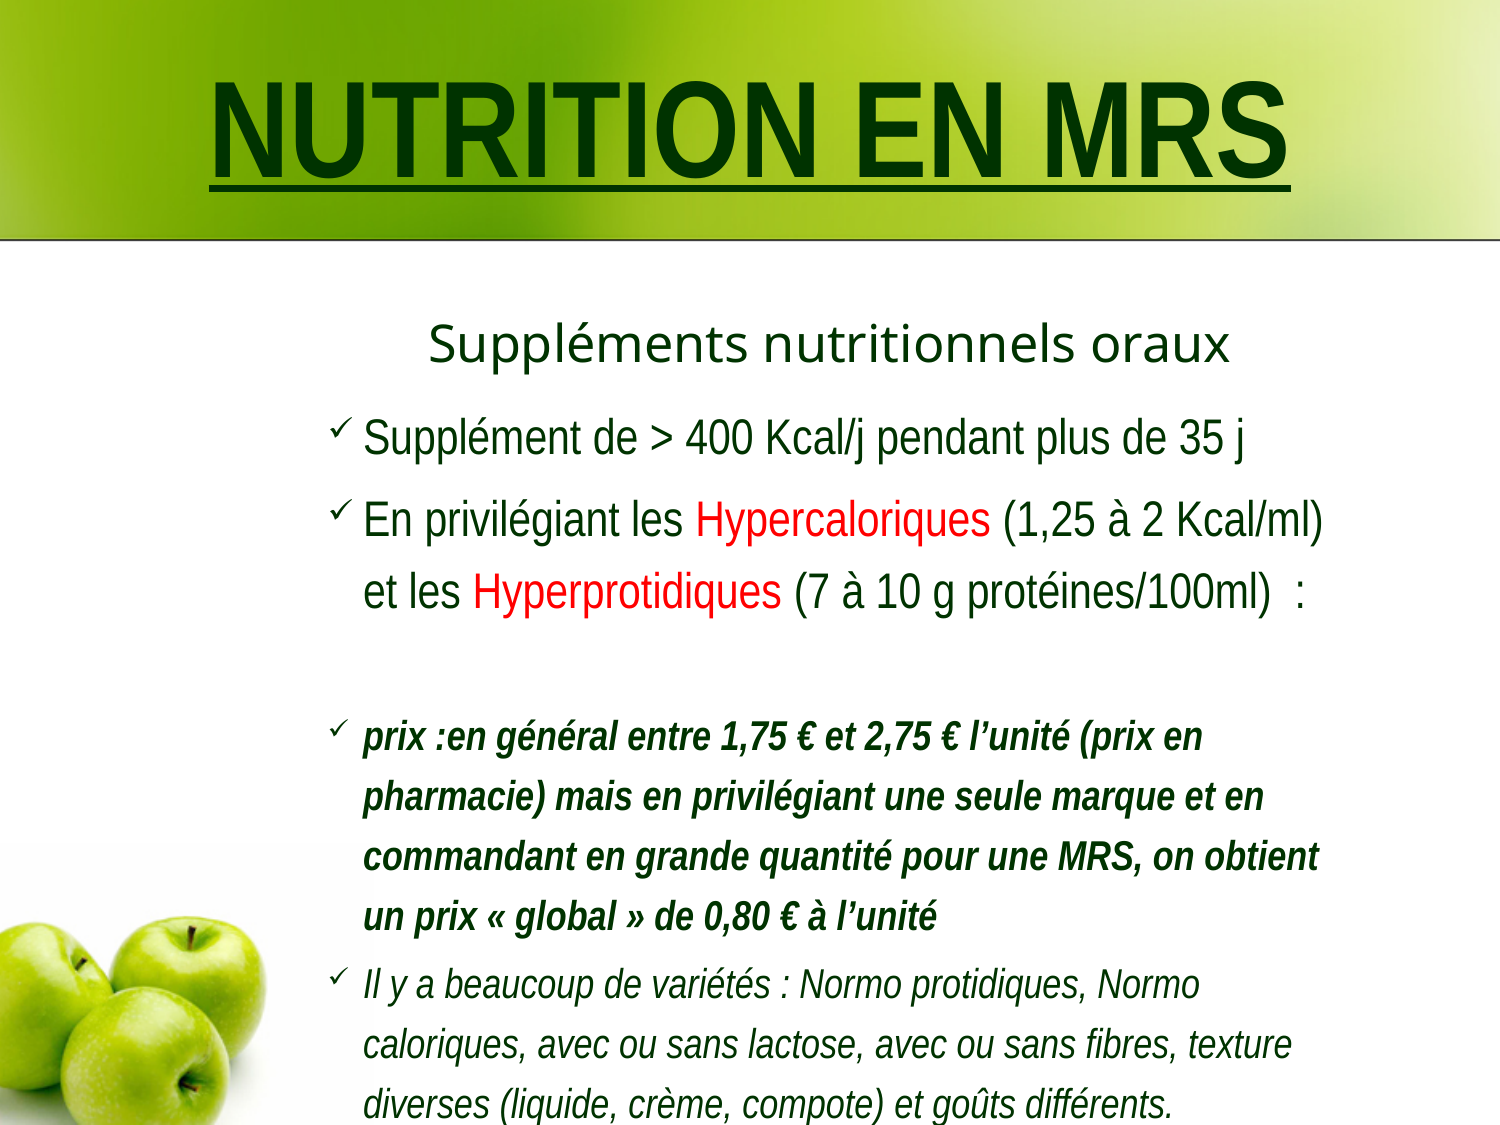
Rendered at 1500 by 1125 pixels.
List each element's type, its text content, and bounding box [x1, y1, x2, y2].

picture [0, 0, 1500, 1125]
text_box Suppléments nutritionnels oraux [413, 290, 1247, 381]
text_box NUTRITION EN MRS [50, 32, 1450, 212]
text_box Supplément de > 400 Kcal/j pendant plus de 35 j En privilégiant les Hypercaloriques (1,25 à 2 Kcal/ml) et les Hyperprotidiques (7 à 10 g protéines/100ml) : prix :en général entre 1,75 € et 2,75 € l’unité (prix en pharmacie) mais en privilégiant une seule marque et en commandant en grande quantité pour une MRS, on obtient un prix « global » de 0,80 € à l’unité Il y a beaucoup de variétés : Normo protidiques, Normo caloriques, avec ou sans lactose, avec ou sans fibres, texture diverses (liquide, crème, compote) et goûts différents. [312, 385, 1353, 1125]
